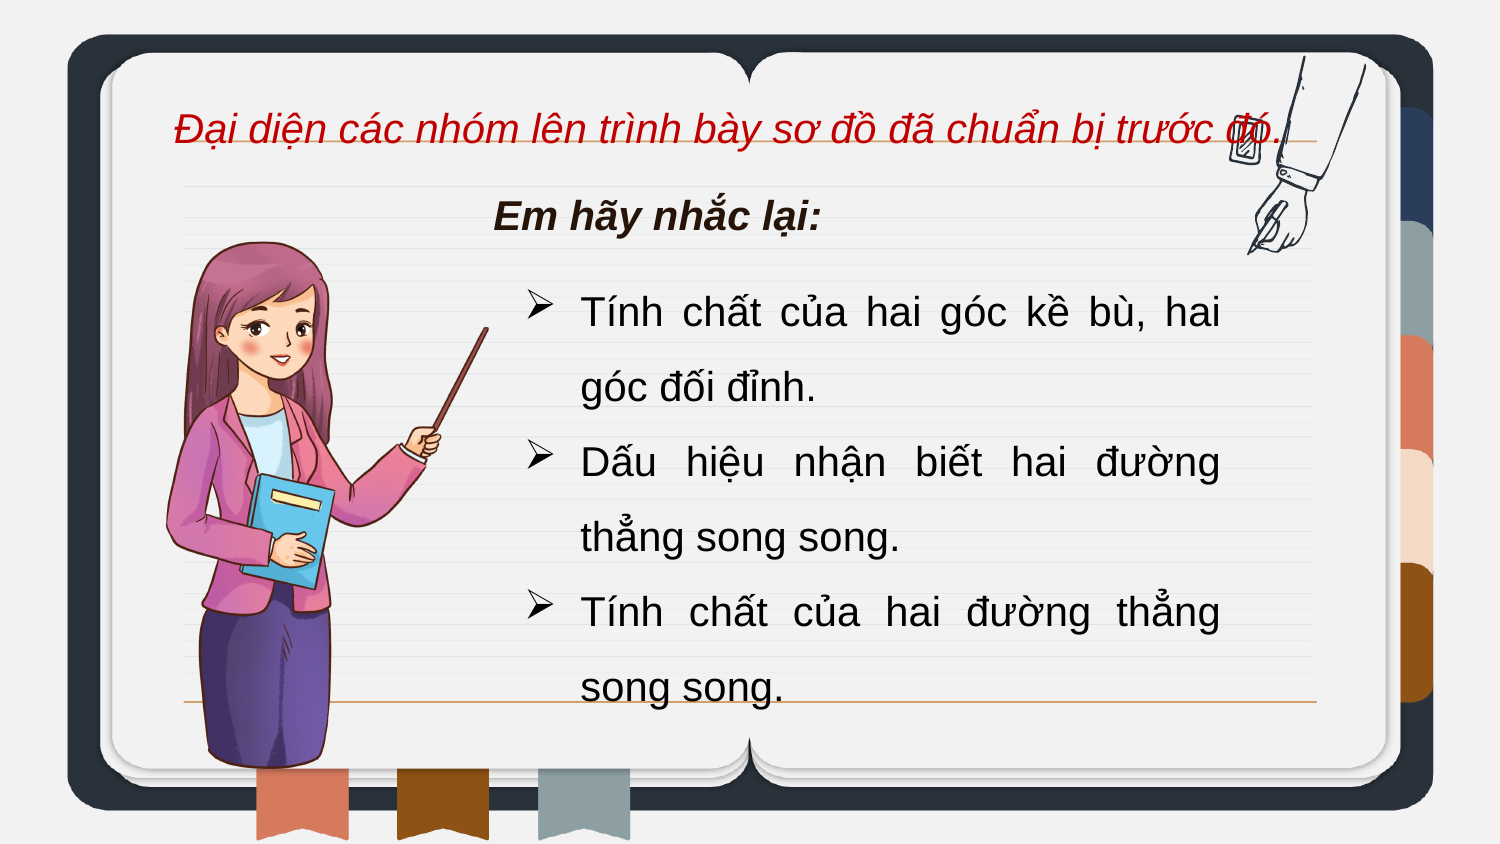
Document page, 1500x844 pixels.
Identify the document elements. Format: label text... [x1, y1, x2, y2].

text_box Em hãy nhắc lại: [478, 181, 870, 247]
text_box Tính chất của hai góc kề bù, hai góc đối đỉnh. Dấu hiệu nhận biết hai đường thẳng song song. Tính chất của hai đường thẳng song song. [580, 252, 1237, 717]
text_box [1211, 70, 1398, 232]
picture [0, 0, 1500, 844]
text_box Đại diện các nhóm lên trình bày sơ đồ đã chuẩn bị trước đó. [159, 68, 1317, 159]
